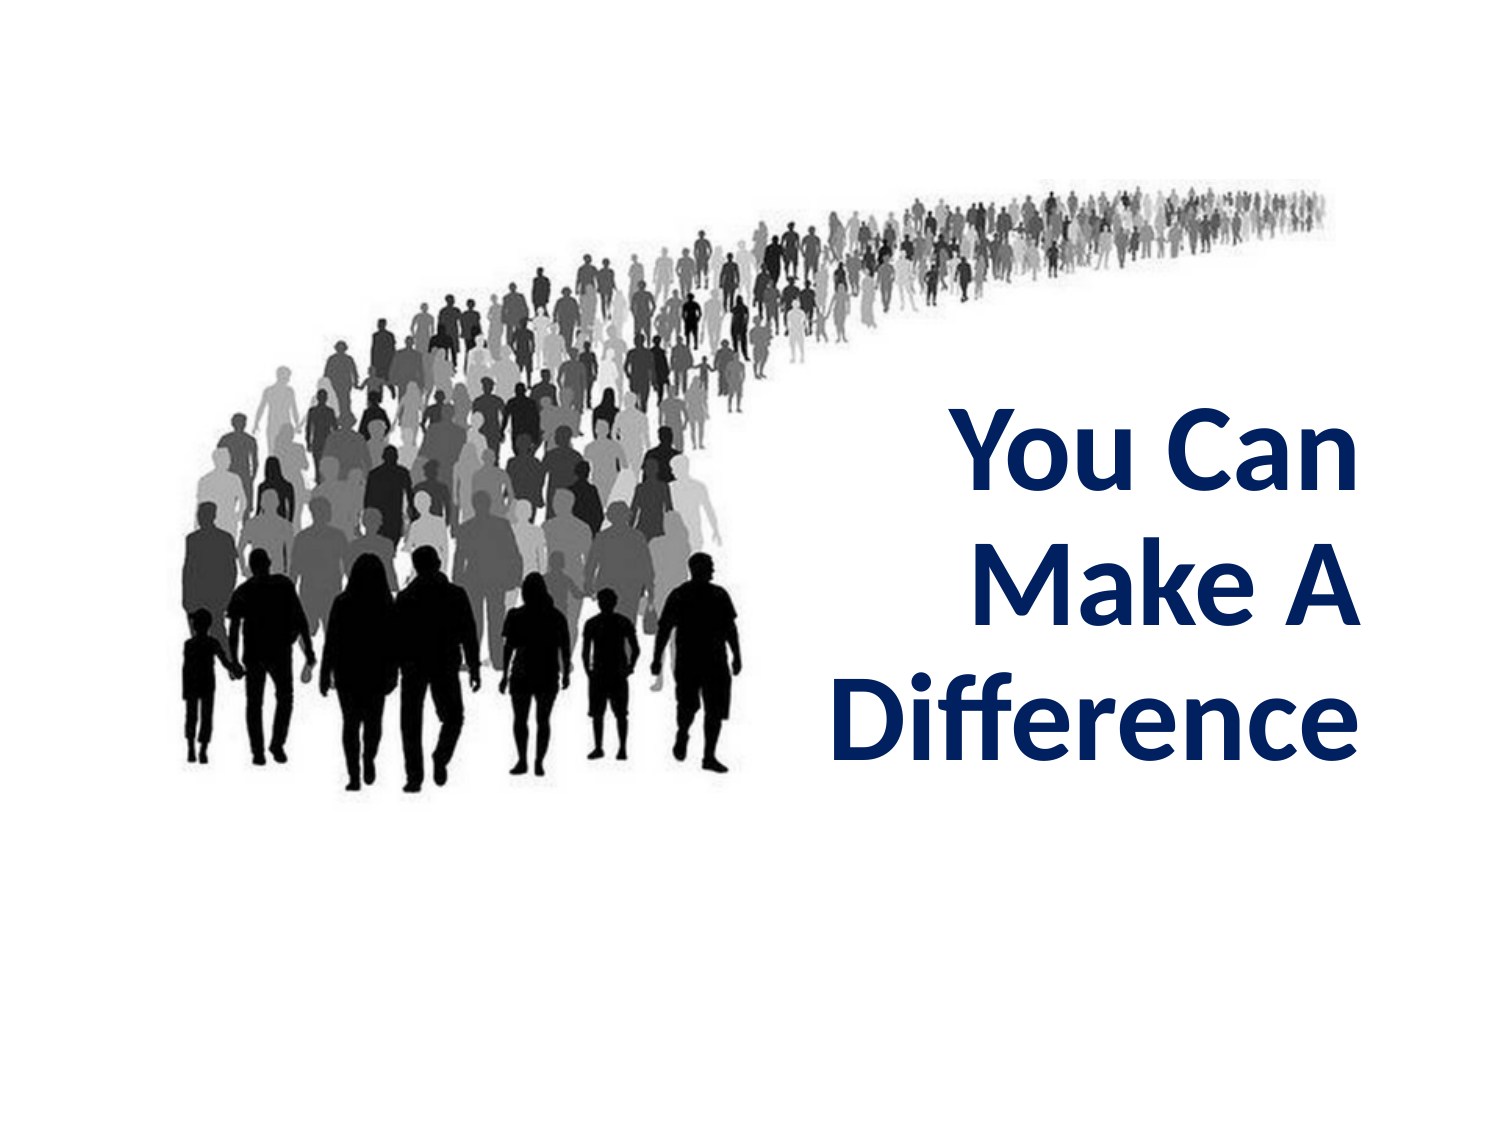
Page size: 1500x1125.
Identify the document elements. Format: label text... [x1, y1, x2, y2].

title You Can Make A Difference [665, 158, 1377, 796]
picture [133, 179, 1345, 811]
